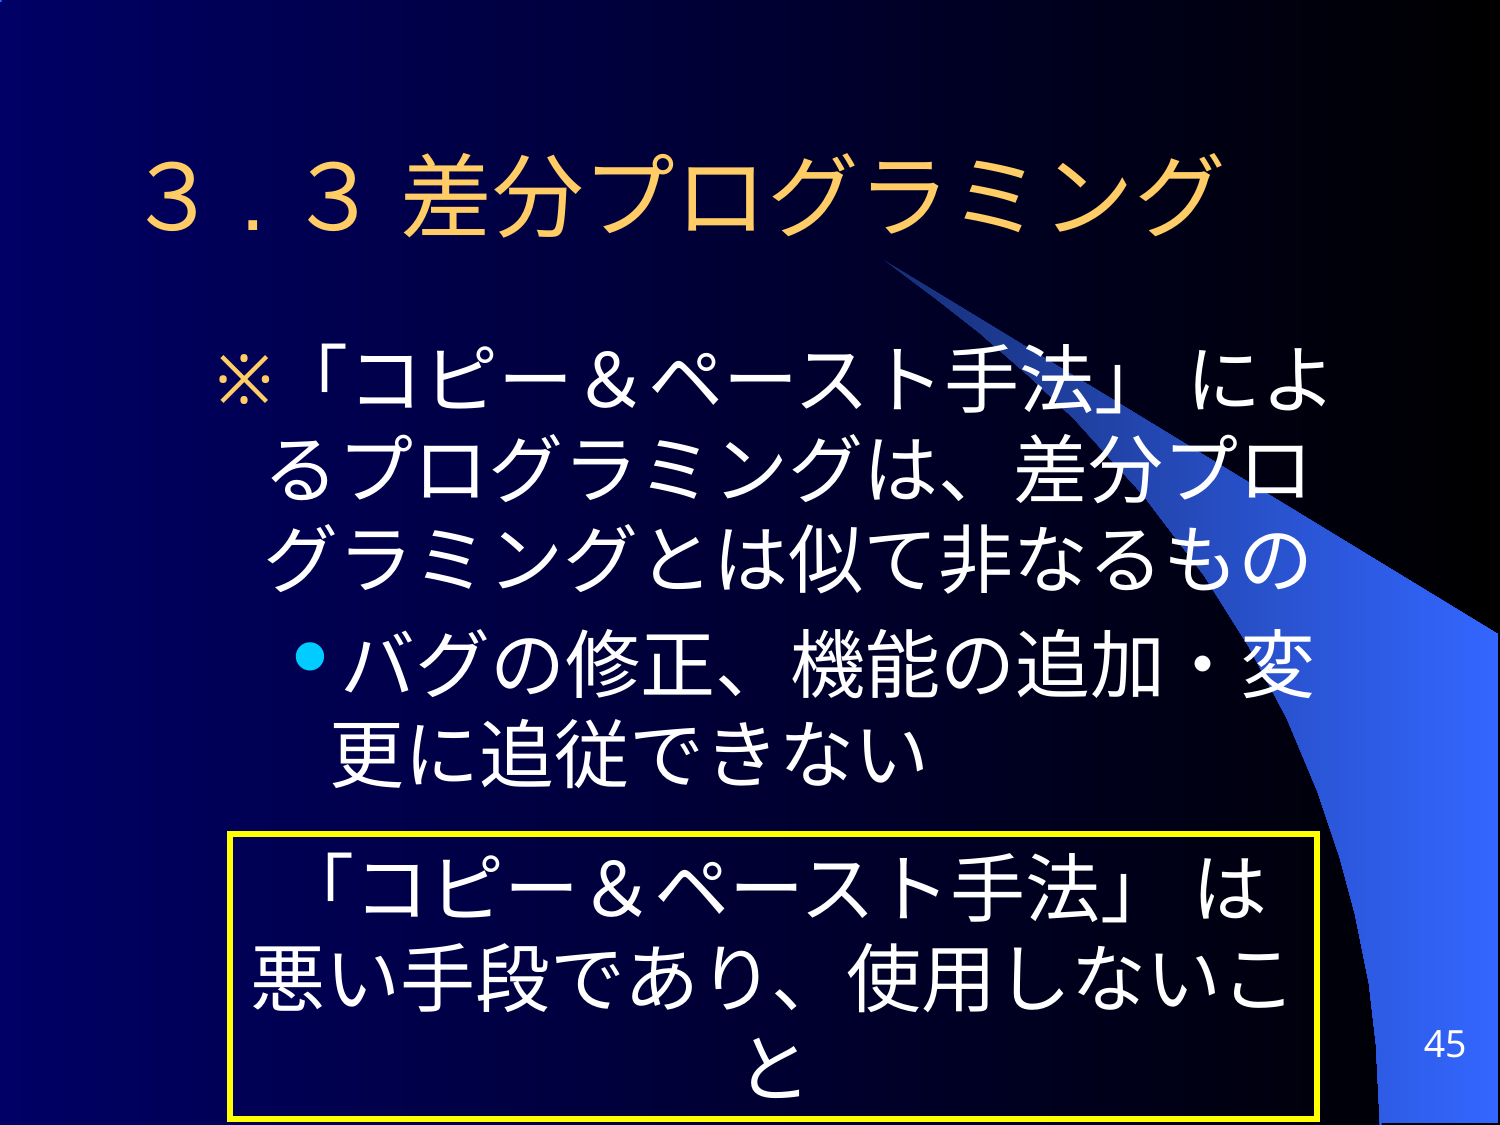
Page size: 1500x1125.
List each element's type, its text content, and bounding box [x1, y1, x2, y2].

text_box 「コピー＆ペースト手法」 は悪い手段であり、使用しないこと [230, 834, 1317, 1119]
text_box 45 [1328, 1008, 1482, 1071]
list 「コピー＆ペースト手法」 によるプログラミングは、差分プログラミングとは似て非なるもの バグの修正、機能の追加・変更に追従できない [111, 324, 1388, 823]
title ３.３ 差分プログラミング [111, 99, 1438, 288]
